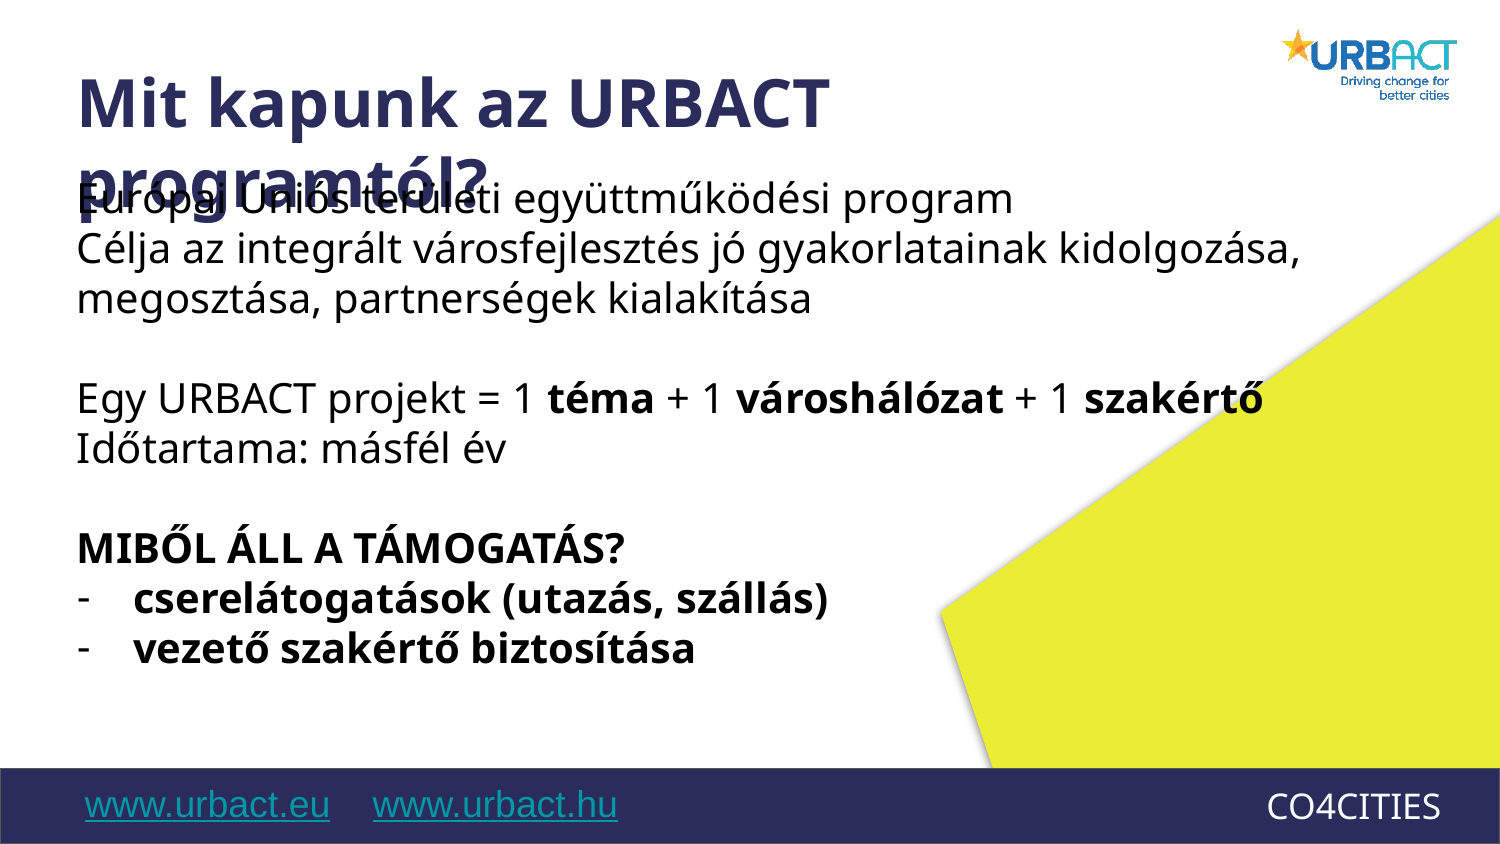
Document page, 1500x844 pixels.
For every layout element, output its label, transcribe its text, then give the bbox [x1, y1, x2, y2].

text_box Európai Uniós területi együttműködési program Célja az integrált városfejlesztés jó gyakorlatainak kidolgozása, megosztása, partnerségek kialakítása Egy URBACT projekt = 1 téma + 1 városhálózat + 1 szakértő Időtartama: másfél év MIBŐL ÁLL A TÁMOGATÁS? cserelátogatások (utazás, szállás) vezető szakértő biztosítása [61, 156, 1439, 738]
text_box www.urbact.eu www.urbact.hu [70, 772, 644, 833]
picture [1277, 25, 1463, 105]
text_box Mit kapunk az URBACT programtól? [61, 45, 1215, 156]
